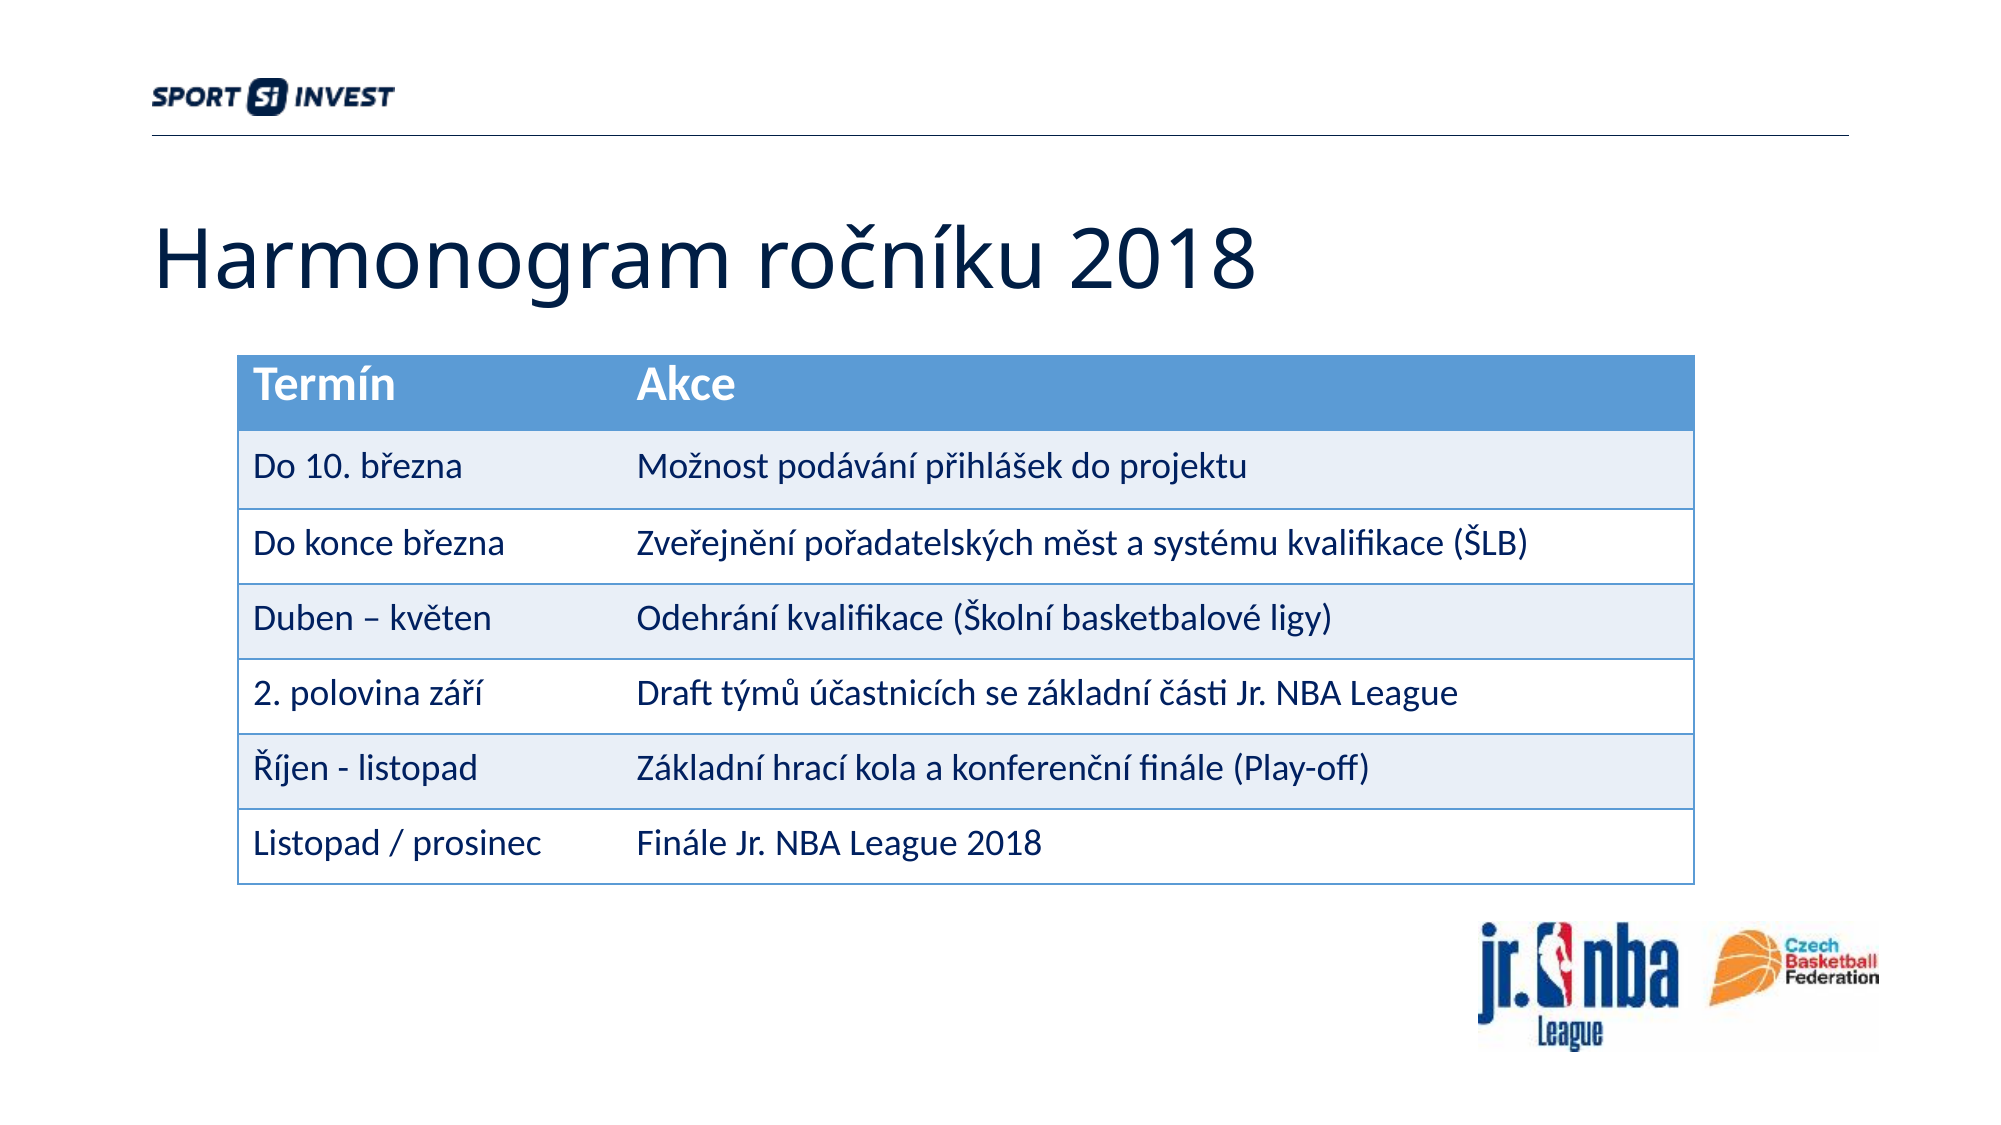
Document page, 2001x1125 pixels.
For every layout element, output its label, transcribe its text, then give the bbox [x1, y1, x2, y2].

table_cell Finále Jr. NBA League 2018 [622, 810, 1693, 883]
table_cell Duben – květen [239, 585, 622, 658]
table_cell Možnost podávání přihlášek do projektu [622, 431, 1693, 508]
table_cell Odehrání kvalifikace (Školní basketbalové ligy) [622, 585, 1693, 658]
picture [1477, 921, 1879, 1052]
picture [152, 78, 395, 116]
table_cell Základní hrací kola a konferenční finále (Play-off) [622, 735, 1693, 808]
table_header Akce [622, 356, 1693, 430]
table_cell Do 10. března [239, 431, 622, 508]
table_cell Zveřejnění pořadatelských měst a systému kvalifikace (ŠLB) [622, 510, 1693, 583]
table_cell Listopad / prosinec [239, 810, 622, 883]
table_header Termín [239, 356, 622, 430]
table_cell Říjen - listopad [239, 735, 622, 808]
title Harmonogram ročníku 2018 [137, 152, 1863, 370]
table_cell Do konce března [239, 510, 622, 583]
table_cell 2. polovina září [239, 660, 622, 733]
table_cell Draft týmů účastnicích se základní části Jr. NBA League [622, 660, 1693, 733]
